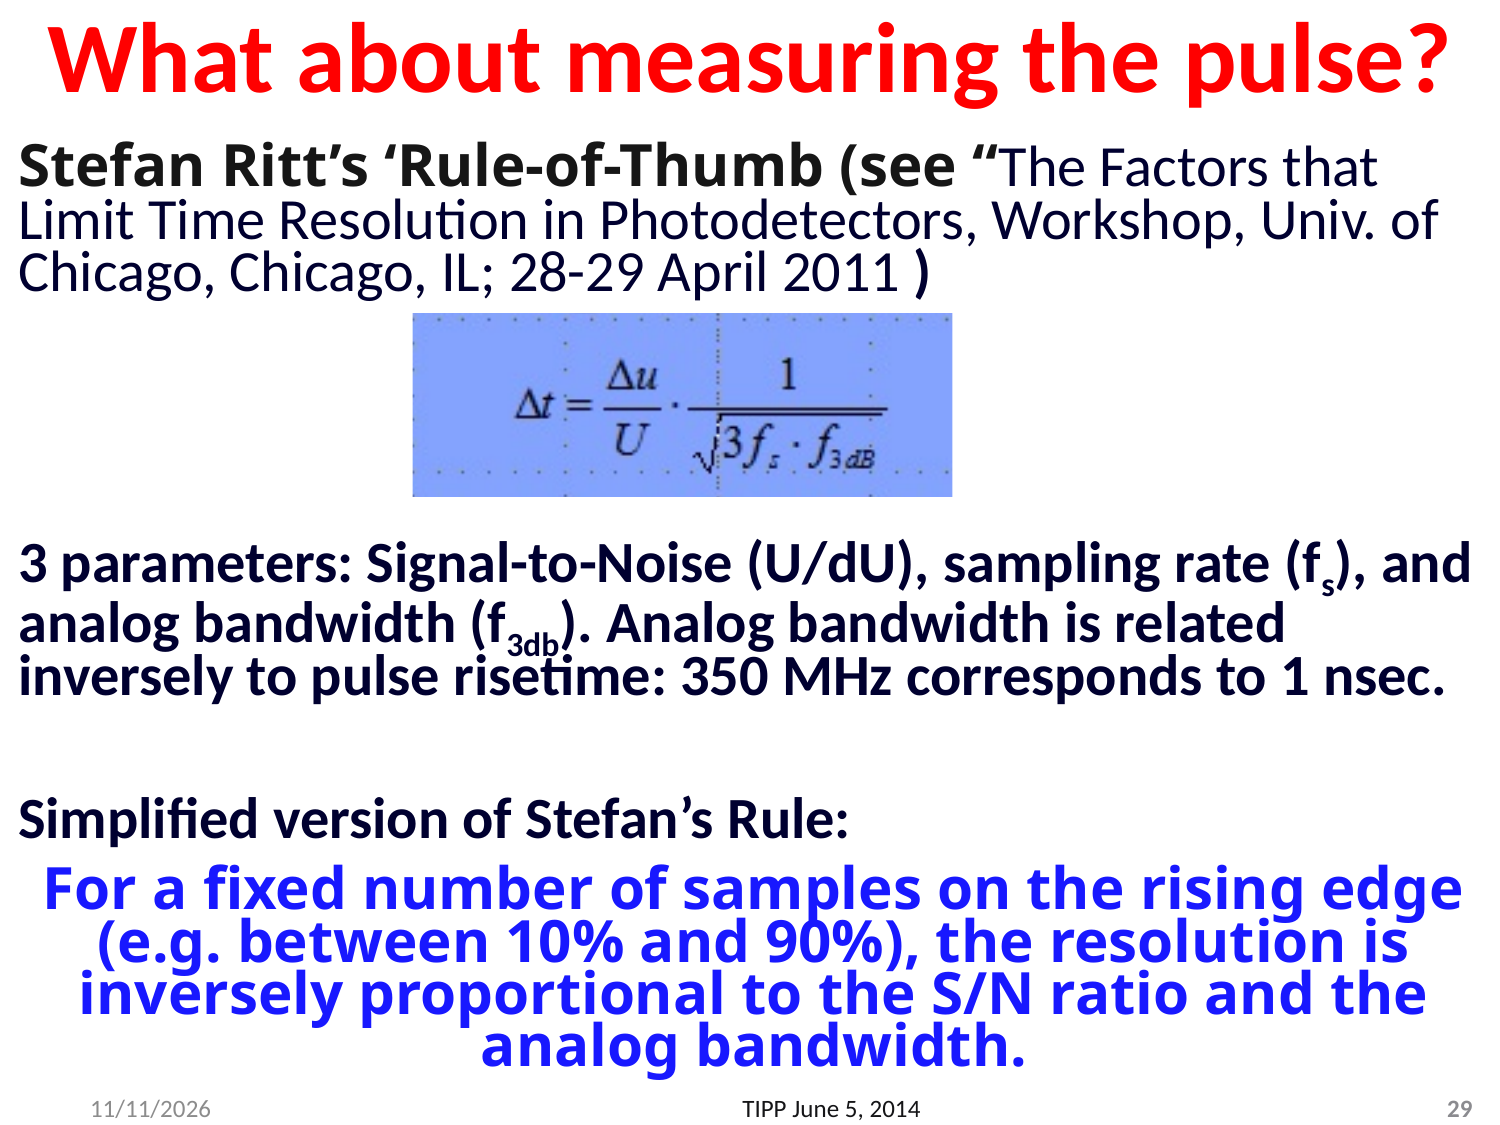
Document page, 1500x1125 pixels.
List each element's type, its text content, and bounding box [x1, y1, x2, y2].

text_box Stefan Ritt’s ‘Rule-of-Thumb (see “The Factors that Limit Time Resolution in Photodetectors, Workshop, Univ. of Chicago, Chicago, IL; 28-29 April 2011 ) 3 parameters: Signal-to-Noise (U/dU), sampling rate (fs), and analog bandwidth (f3db). Analog bandwidth is related inversely to pulse risetime: 350 MHz corresponds to 1 nsec. Simplified version of Stefan’s Rule: For a fixed number of samples on the rising edge (e.g. between 10% and 90%), the resolution is inversely proportional to the S/N ratio and the analog bandwidth. [3, 137, 1500, 1125]
title What about measuring the pulse? [0, 0, 1500, 105]
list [412, 313, 953, 497]
